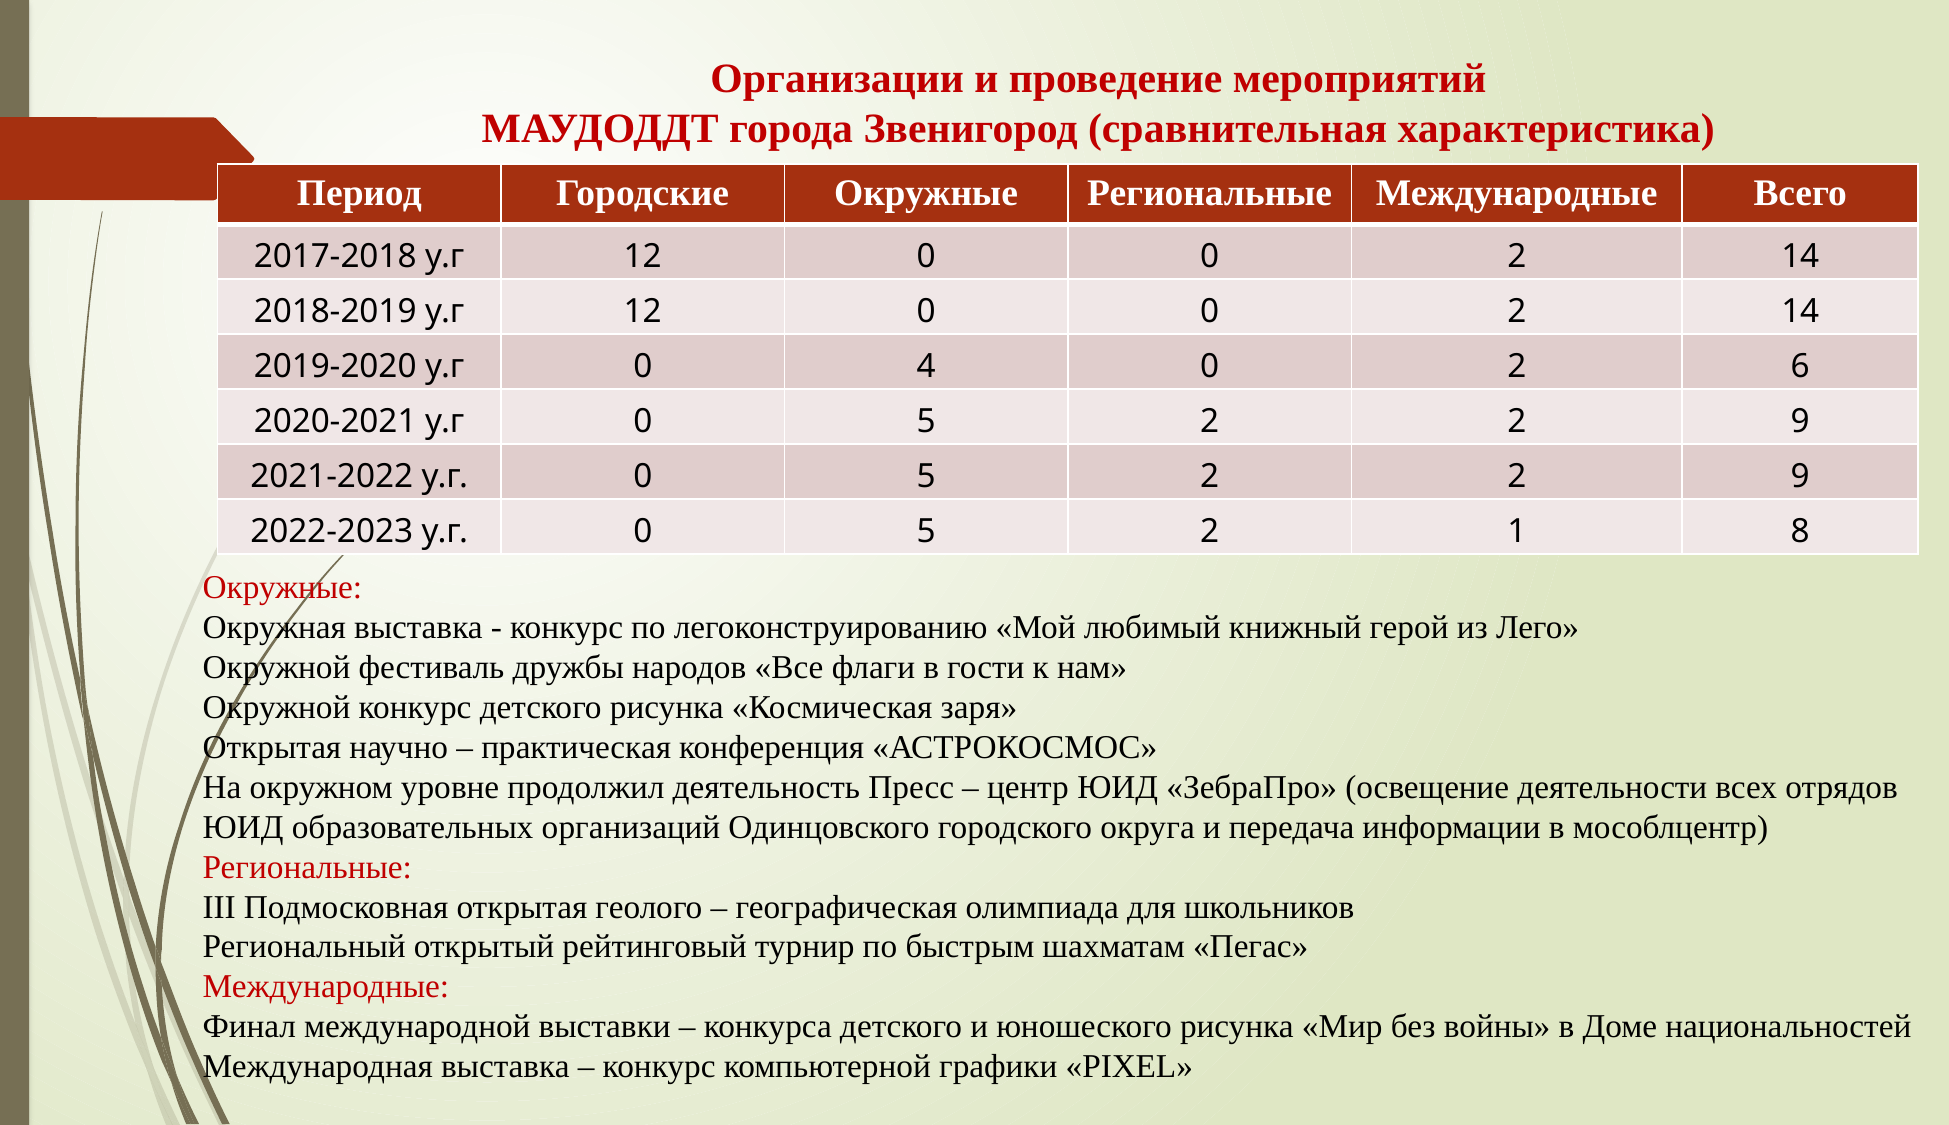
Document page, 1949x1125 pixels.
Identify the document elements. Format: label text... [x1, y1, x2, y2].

table_cell 0 [785, 280, 1067, 333]
table_cell 0 [502, 500, 784, 553]
table_cell 14 [1683, 227, 1917, 278]
table_header Региональные [1069, 165, 1351, 222]
table_header Всего [1683, 165, 1917, 222]
table_cell 8 [1683, 500, 1917, 553]
text_box Окружные: Окружная выставка - конкурс по легоконструированию «Мой любимый книжный герой из Лего» Окружной фестиваль дружбы народов «Все флаги в гости к нам» Окружной конкурс детского рисунка «Космическая заря» Открытая научно – практическая конференция «АСТРОКОСМОС» На окружном уровне продолжил деятельность Пресс – центр ЮИД «ЗебраПро» (освещение деятельности всех отрядов ЮИД образовательных организаций Одинцовского городского округа и передача информации в мособлцентр) Региональные: III Подмосковная открытая геолого – географическая олимпиада для школьников Региональный открытый рейтинговый турнир по быстрым шахматам «Пегас» Международные: Финал международной выставки – конкурса детского и юношеского рисунка «Мир без войны» в Доме национальностей Международная выставка – конкурс компьютерной графики «PIXEL» [188, 558, 1948, 1092]
table_cell 12 [502, 227, 784, 278]
table_cell 0 [502, 445, 784, 498]
table_cell 14 [1683, 280, 1917, 333]
table_cell 2 [1352, 280, 1681, 333]
table_cell 2 [1352, 390, 1681, 443]
table_cell 2 [1069, 390, 1351, 443]
text_box Организации и проведение мероприятий МАУДОДДТ города Звенигород (сравнительная характеристика) [466, 43, 1731, 159]
table_header Городские [502, 165, 784, 222]
table_cell 5 [785, 390, 1067, 443]
table_cell 9 [1683, 445, 1917, 498]
table_header Международные [1352, 165, 1681, 222]
table_cell 0 [502, 335, 784, 388]
table_cell 0 [1069, 227, 1351, 278]
table_cell 2 [1069, 445, 1351, 498]
table_cell 2017-2018 у.г [218, 227, 500, 278]
table_cell 0 [1069, 280, 1351, 333]
table_cell 2 [1352, 227, 1681, 278]
table_cell 2018-2019 у.г [218, 280, 500, 333]
table_cell 4 [785, 335, 1067, 388]
table_cell 2021-2022 у.г. [218, 445, 500, 498]
table_cell 5 [785, 445, 1067, 498]
table_cell 6 [1683, 335, 1917, 388]
table_cell 5 [785, 500, 1067, 553]
table_cell 2020-2021 у.г [218, 390, 500, 443]
table_cell 9 [1683, 390, 1917, 443]
table_cell 0 [1069, 335, 1351, 388]
table_cell 2022-2023 у.г. [218, 500, 500, 553]
table_header Период [218, 165, 500, 222]
table_cell 2 [1352, 445, 1681, 498]
table_header Окружные [785, 165, 1067, 222]
table_cell 0 [785, 227, 1067, 278]
table_cell 2019-2020 у.г [218, 335, 500, 388]
table_cell 2 [1069, 500, 1351, 553]
table_cell 2 [1352, 335, 1681, 388]
table_cell 0 [502, 390, 784, 443]
table_cell 1 [1352, 500, 1681, 553]
table_cell 12 [502, 280, 784, 333]
